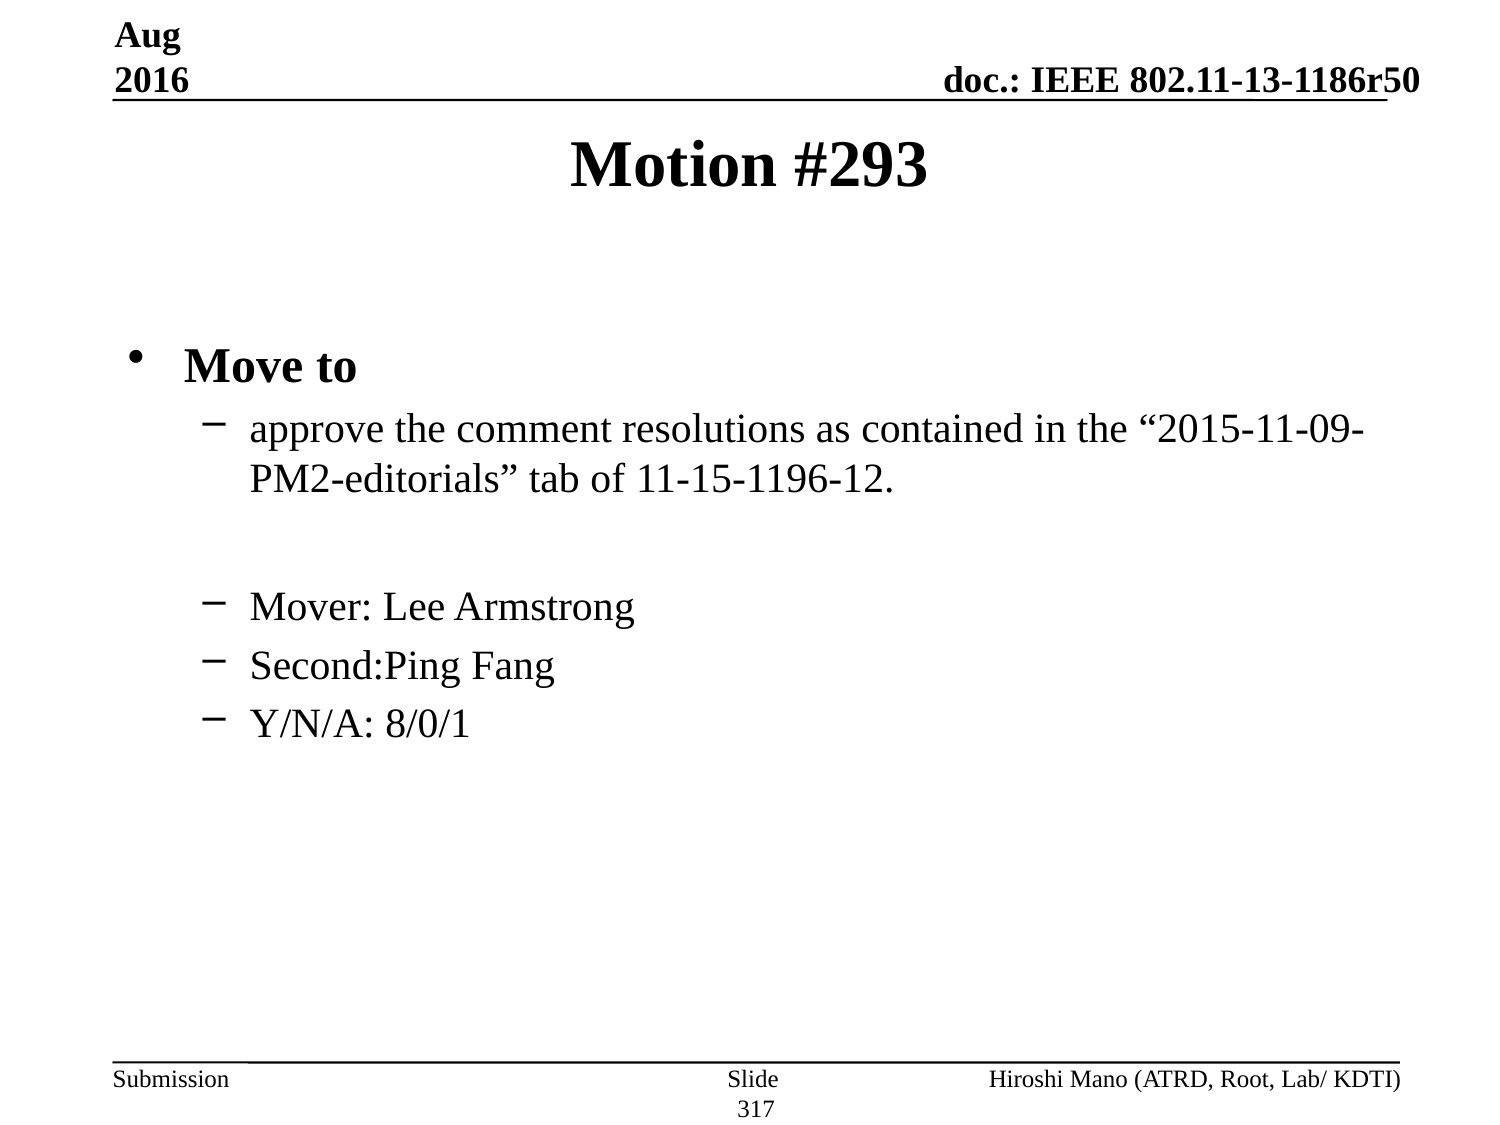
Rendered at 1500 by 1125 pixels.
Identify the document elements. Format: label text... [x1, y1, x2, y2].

footer Hiroshi Mano (ATRD, Root, Lab/ KDTI) [984, 1061, 1402, 1093]
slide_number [114, 54, 265, 101]
title Motion #293 [112, 112, 1388, 288]
list Move to approve the comment resolutions as contained in the “2015-11-09-PM2-editorials” tab of 11-15-1196-12. Mover: Lee Armstrong Second:Ping Fang Y/N/A: 8/0/1 [112, 324, 1388, 1001]
slide_number Slide 317 [712, 1061, 800, 1093]
